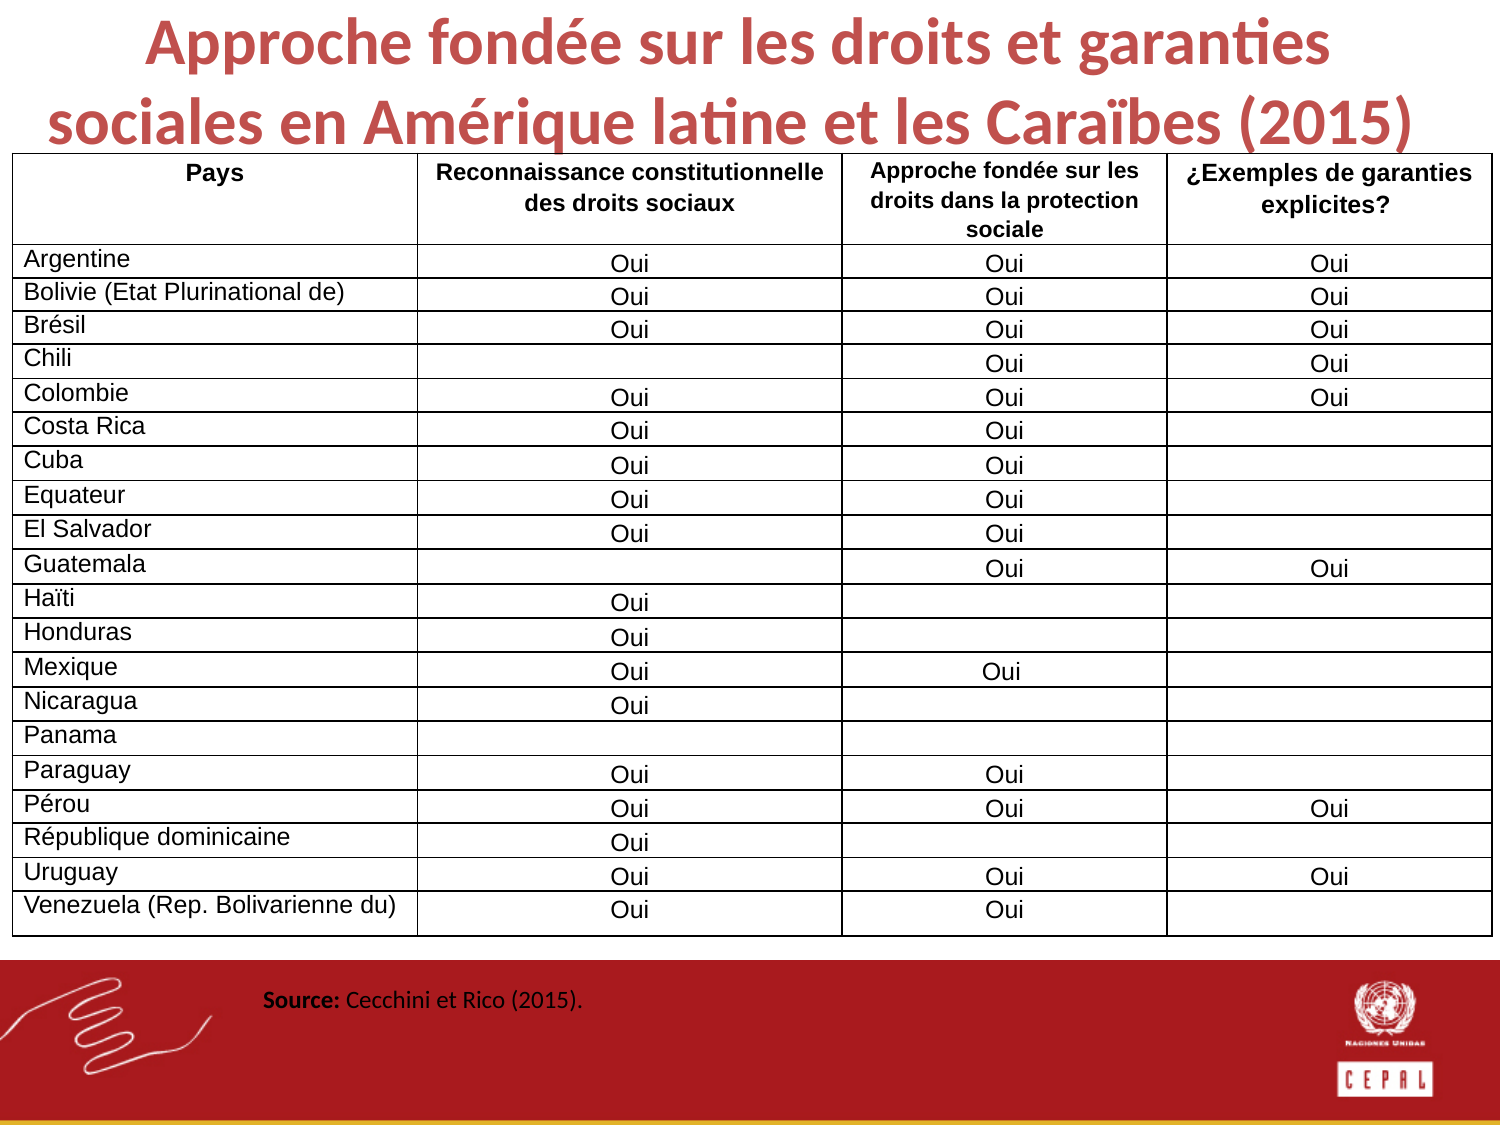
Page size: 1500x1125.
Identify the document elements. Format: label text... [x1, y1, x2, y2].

table_cell [843, 585, 1166, 617]
table_cell Paraguay [13, 756, 417, 789]
table_cell Haïti [13, 585, 417, 617]
table_cell El Salvador [13, 516, 417, 548]
table_cell Costa Rica [13, 413, 417, 445]
table_cell Oui [1168, 345, 1491, 378]
table_header ¿Exemples de garanties explicites? [1168, 154, 1491, 244]
table_cell Uruguay [13, 858, 417, 890]
table_cell Oui [843, 379, 1166, 411]
table_cell Oui [418, 619, 841, 651]
table_cell Oui [418, 379, 841, 411]
table_cell Guatemala [13, 550, 417, 583]
table_cell Oui [843, 858, 1166, 890]
table_cell Panama [13, 722, 417, 755]
table_cell Oui [843, 413, 1166, 445]
table_cell [1168, 516, 1491, 548]
table_cell Oui [418, 756, 841, 789]
table_cell Oui [1168, 550, 1491, 583]
table_header Pays [13, 154, 417, 244]
table_cell Oui [418, 824, 841, 857]
table_cell Honduras [13, 619, 417, 651]
table_cell Oui [418, 585, 841, 617]
text_box Source: Cecchini et Rico (2015). [248, 976, 1291, 1022]
table_cell [1168, 413, 1491, 445]
table_cell [843, 688, 1166, 720]
table_cell Oui [418, 653, 841, 686]
table_header Reconnaissance constitutionnelle des droits sociaux [418, 154, 841, 244]
table_cell [1168, 824, 1491, 857]
table_cell Oui [843, 516, 1166, 548]
table_cell [418, 345, 841, 378]
table_cell Oui [418, 858, 841, 890]
table_cell [843, 722, 1166, 755]
title Approche fondée sur les droits et garanties sociales en Amérique latine et les Caraïbes (2015) [29, 0, 1449, 153]
table_cell Oui [843, 791, 1166, 822]
table_cell Oui [418, 312, 841, 343]
table_cell Mexique [13, 653, 417, 686]
table_cell Chili [13, 345, 417, 378]
table_cell Oui [1168, 245, 1491, 277]
table_cell Oui [843, 481, 1166, 514]
table_cell Oui [418, 892, 841, 935]
table_cell Oui [843, 550, 1166, 583]
table_cell Venezuela (Rep. Bolivarienne du) [13, 892, 417, 935]
table_cell [1168, 653, 1491, 686]
table_cell Oui [1168, 279, 1491, 310]
table_cell [1168, 756, 1491, 789]
table_header Approche fondée sur les droits dans la protection sociale [843, 154, 1166, 244]
table_cell Oui [418, 279, 841, 310]
table_cell Oui [843, 245, 1166, 277]
table_cell Oui [843, 756, 1166, 789]
picture [0, 960, 1500, 1125]
table_cell Oui [843, 312, 1166, 343]
table_cell [1168, 481, 1491, 514]
table_cell Colombie [13, 379, 417, 411]
table_cell [418, 722, 841, 755]
table_cell Oui [843, 279, 1166, 310]
table_cell Oui [843, 345, 1166, 378]
table_cell Oui [418, 688, 841, 720]
table_cell Bolivie (Etat Plurinational de) [13, 279, 417, 310]
table_cell République dominicaine [13, 824, 417, 857]
table_cell [418, 550, 841, 583]
table_cell Oui [1168, 379, 1491, 411]
table_cell Oui [418, 245, 841, 277]
table_cell [1168, 447, 1491, 480]
table_cell Oui [418, 791, 841, 822]
table_cell Argentine [13, 245, 417, 277]
table_cell Oui [1168, 312, 1491, 343]
table_cell Cuba [13, 447, 417, 480]
table_cell [843, 619, 1166, 651]
table_cell Oui [1168, 858, 1491, 890]
table_cell Pérou [13, 791, 417, 822]
table_cell Oui [843, 892, 1166, 935]
table_cell Equateur [13, 481, 417, 514]
table_cell Oui [418, 413, 841, 445]
table_cell Oui [843, 653, 1166, 686]
table_cell [1168, 585, 1491, 617]
table_cell [1168, 619, 1491, 651]
table_cell [843, 824, 1166, 857]
table_cell [1168, 892, 1491, 935]
table_cell [1168, 688, 1491, 720]
table_cell Brésil [13, 312, 417, 343]
table_cell Oui [418, 447, 841, 480]
table_cell Oui [418, 481, 841, 514]
table_cell [1168, 722, 1491, 755]
table_cell Nicaragua [13, 688, 417, 720]
table_cell Oui [418, 516, 841, 548]
table_cell Oui [1168, 791, 1491, 822]
table_cell Oui [843, 447, 1166, 480]
